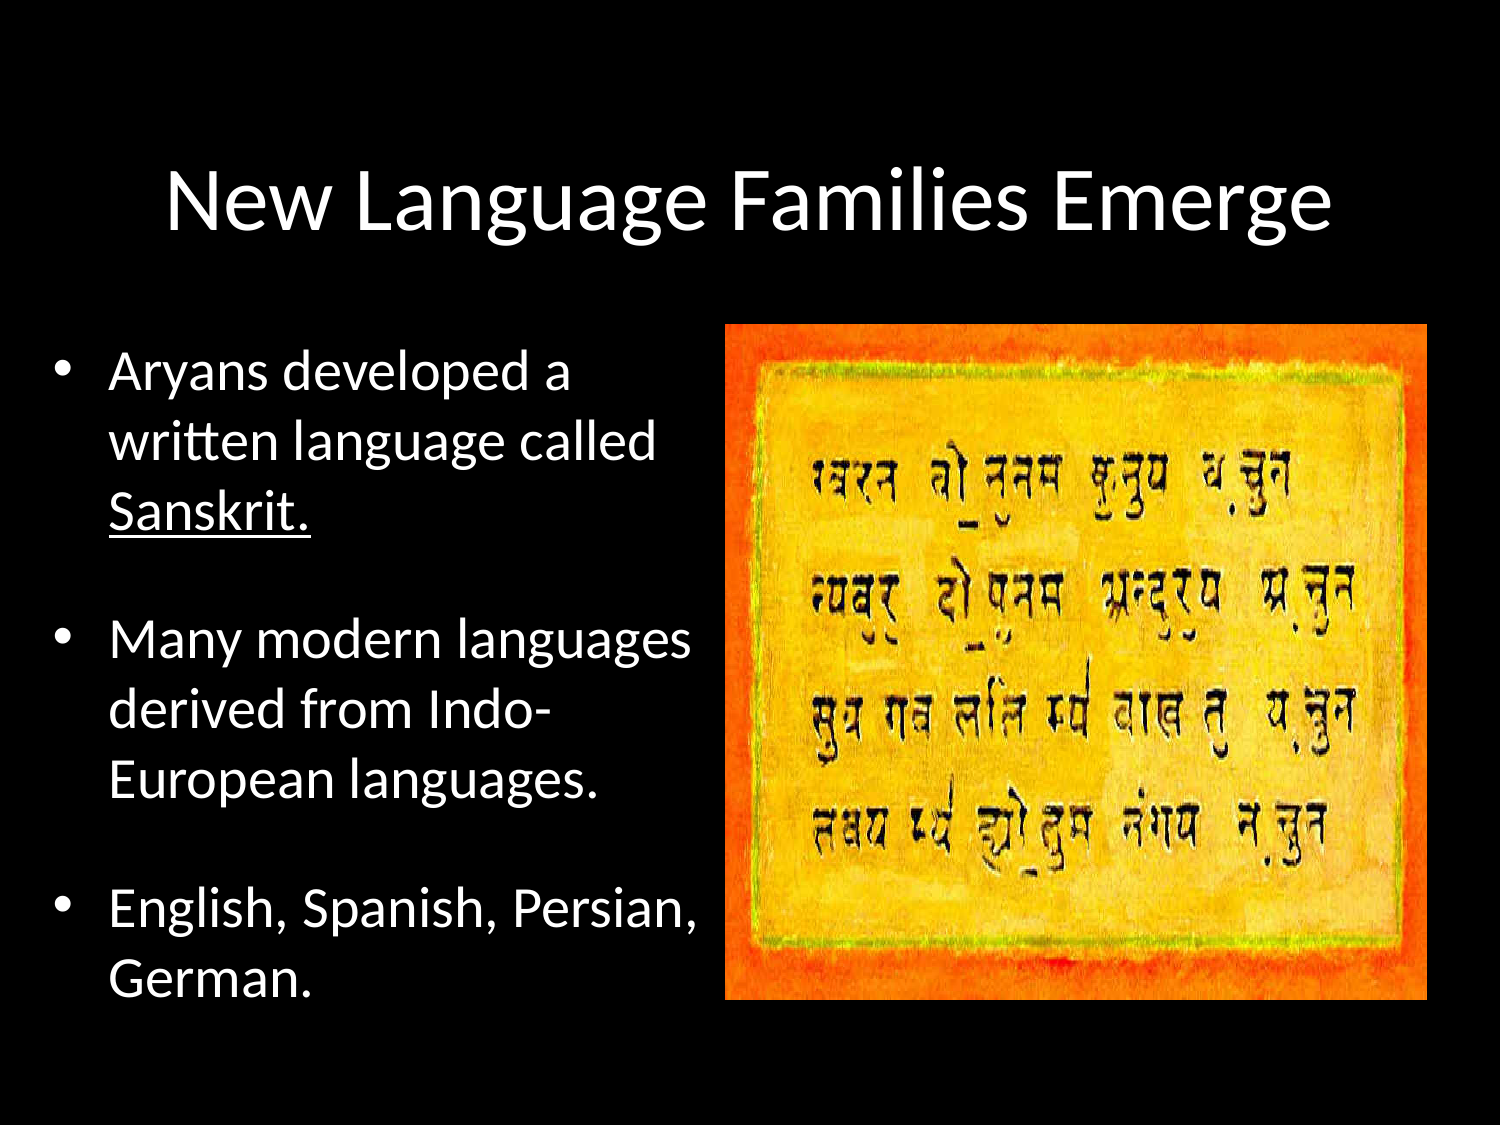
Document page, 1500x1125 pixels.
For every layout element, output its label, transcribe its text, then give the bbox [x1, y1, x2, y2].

title New Language Families Emerge [112, 99, 1388, 288]
list Aryans developed a written language called Sanskrit. Many modern languages derived from Indo- European languages. English, Spanish, Persian, German. [37, 324, 738, 1075]
picture [724, 324, 1427, 1001]
